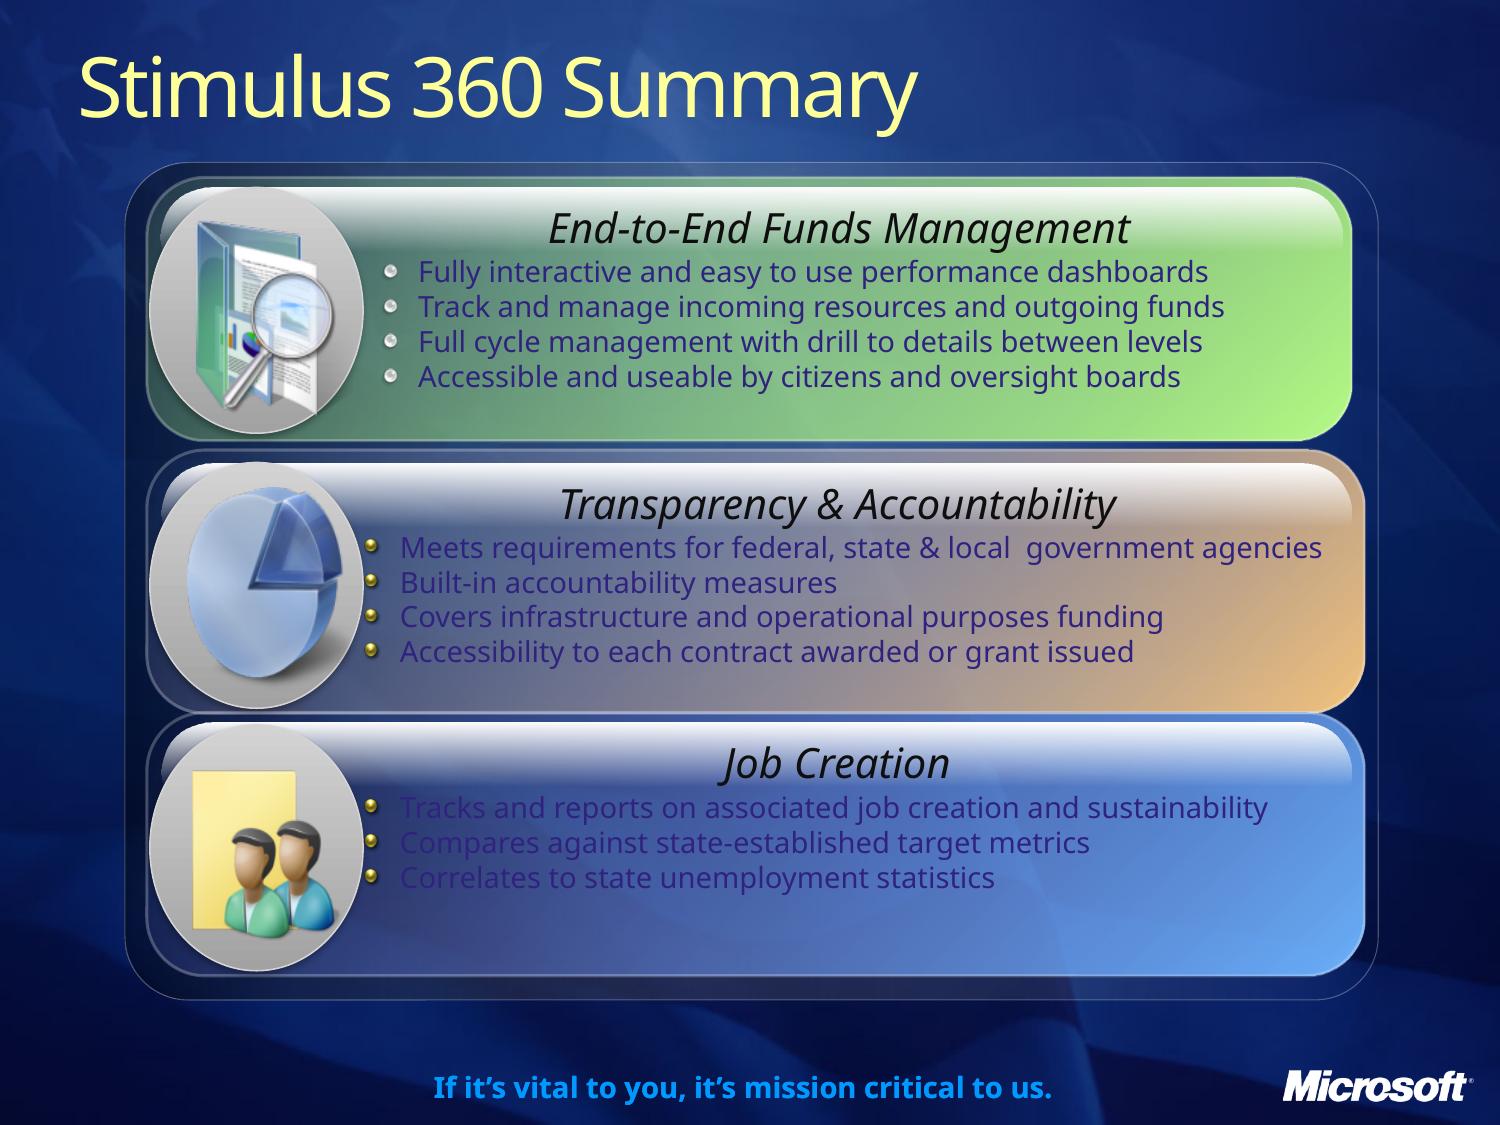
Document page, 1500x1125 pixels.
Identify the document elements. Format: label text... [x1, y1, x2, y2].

text_box Tracks and reports on associated job creation and sustainability Compares against state-established target metrics Correlates to state unemployment statistics [368, 793, 1358, 930]
text_box End-to-End Funds Management [361, 185, 1345, 249]
picture [0, 0, 1500, 1125]
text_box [149, 462, 364, 709]
text_box [168, 447, 1367, 533]
text_box [168, 710, 1367, 978]
text_box Job Creation [193, 720, 1354, 793]
text_box [172, 175, 1354, 443]
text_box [149, 187, 364, 434]
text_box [149, 724, 364, 971]
text_box [368, 670, 1365, 713]
text_box Stimulus 360 Summary [62, 37, 1463, 138]
list Fully interactive and easy to use performance dashboards Track and manage incoming resources and outgoing funds Full cycle management with drill to details between levels Accessible and useable by citizens and oversight boards [368, 249, 1345, 391]
text_box Meets requirements for federal, state & local government agencies Built-in accountability measures Covers infrastructure and operational purposes funding Accessibility to each contract awarded or grant issued [368, 533, 1487, 670]
text_box Transparency & Accountability [363, 461, 1354, 533]
text_box [122, 160, 1381, 1003]
